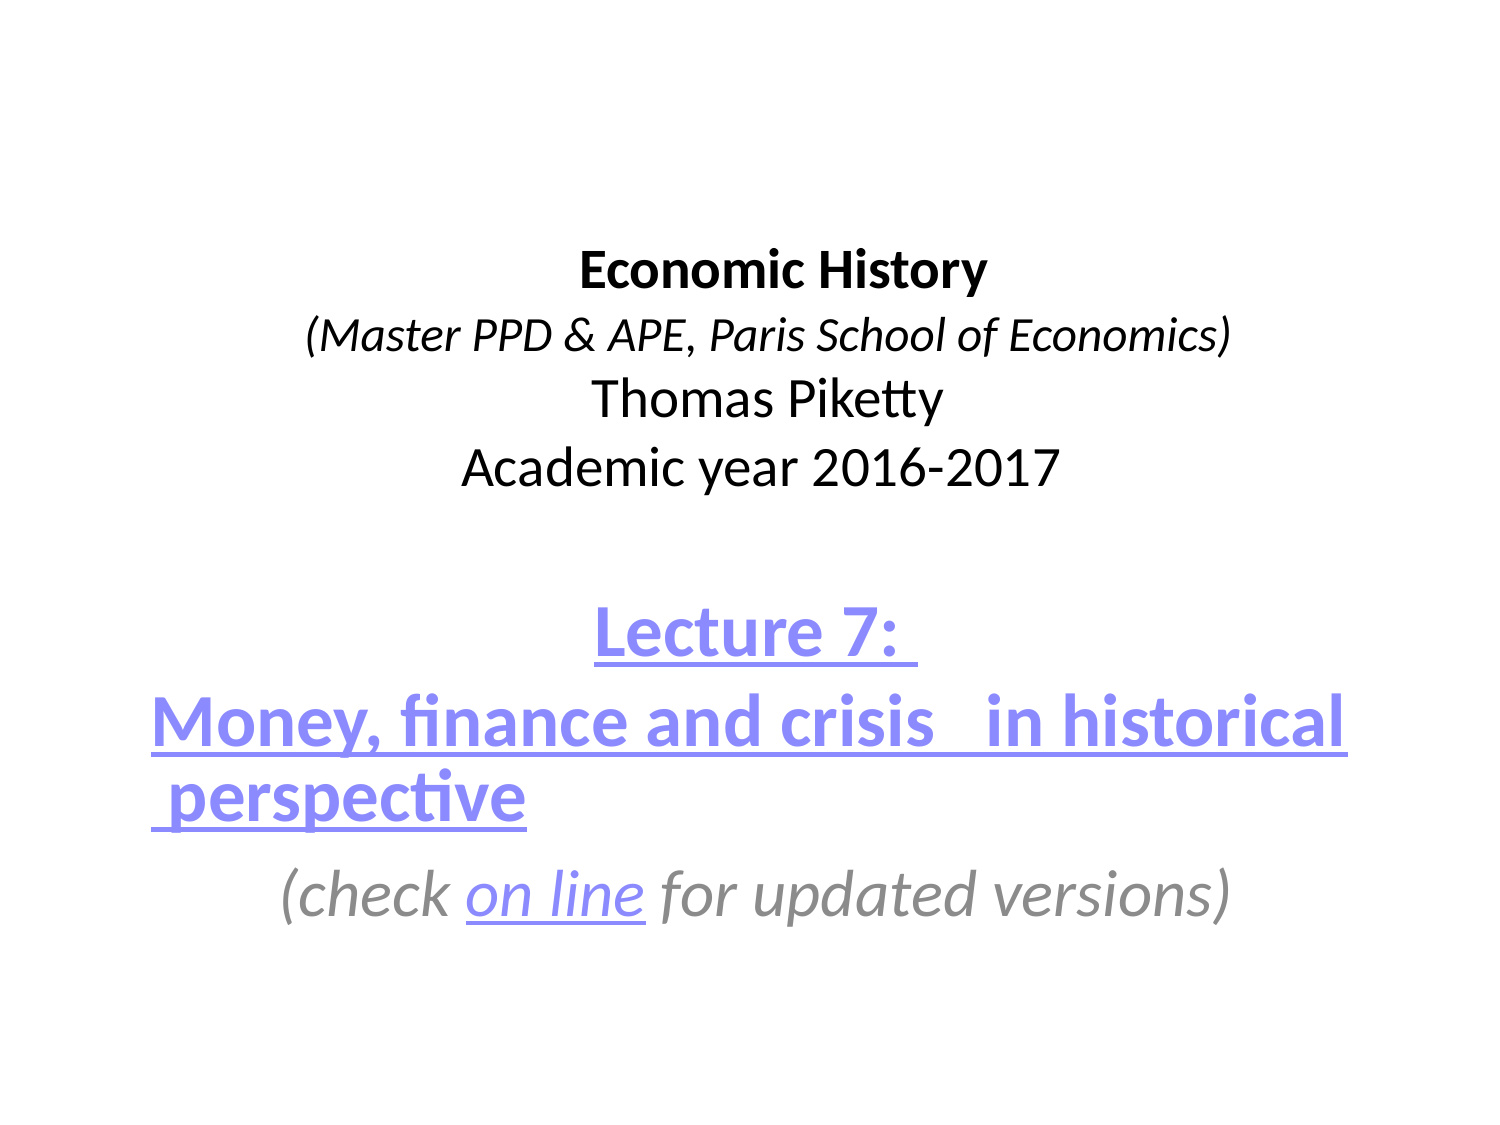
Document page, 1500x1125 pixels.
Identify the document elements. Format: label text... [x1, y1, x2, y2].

title Economic History (Master PPD & APE, Paris School of Economics) Thomas Piketty Academic year 2016-2017 [112, 125, 1424, 591]
subtitle Lecture 7: Money, finance and crisis in historical perspective (check on line for updated versions) [135, 574, 1376, 1024]
